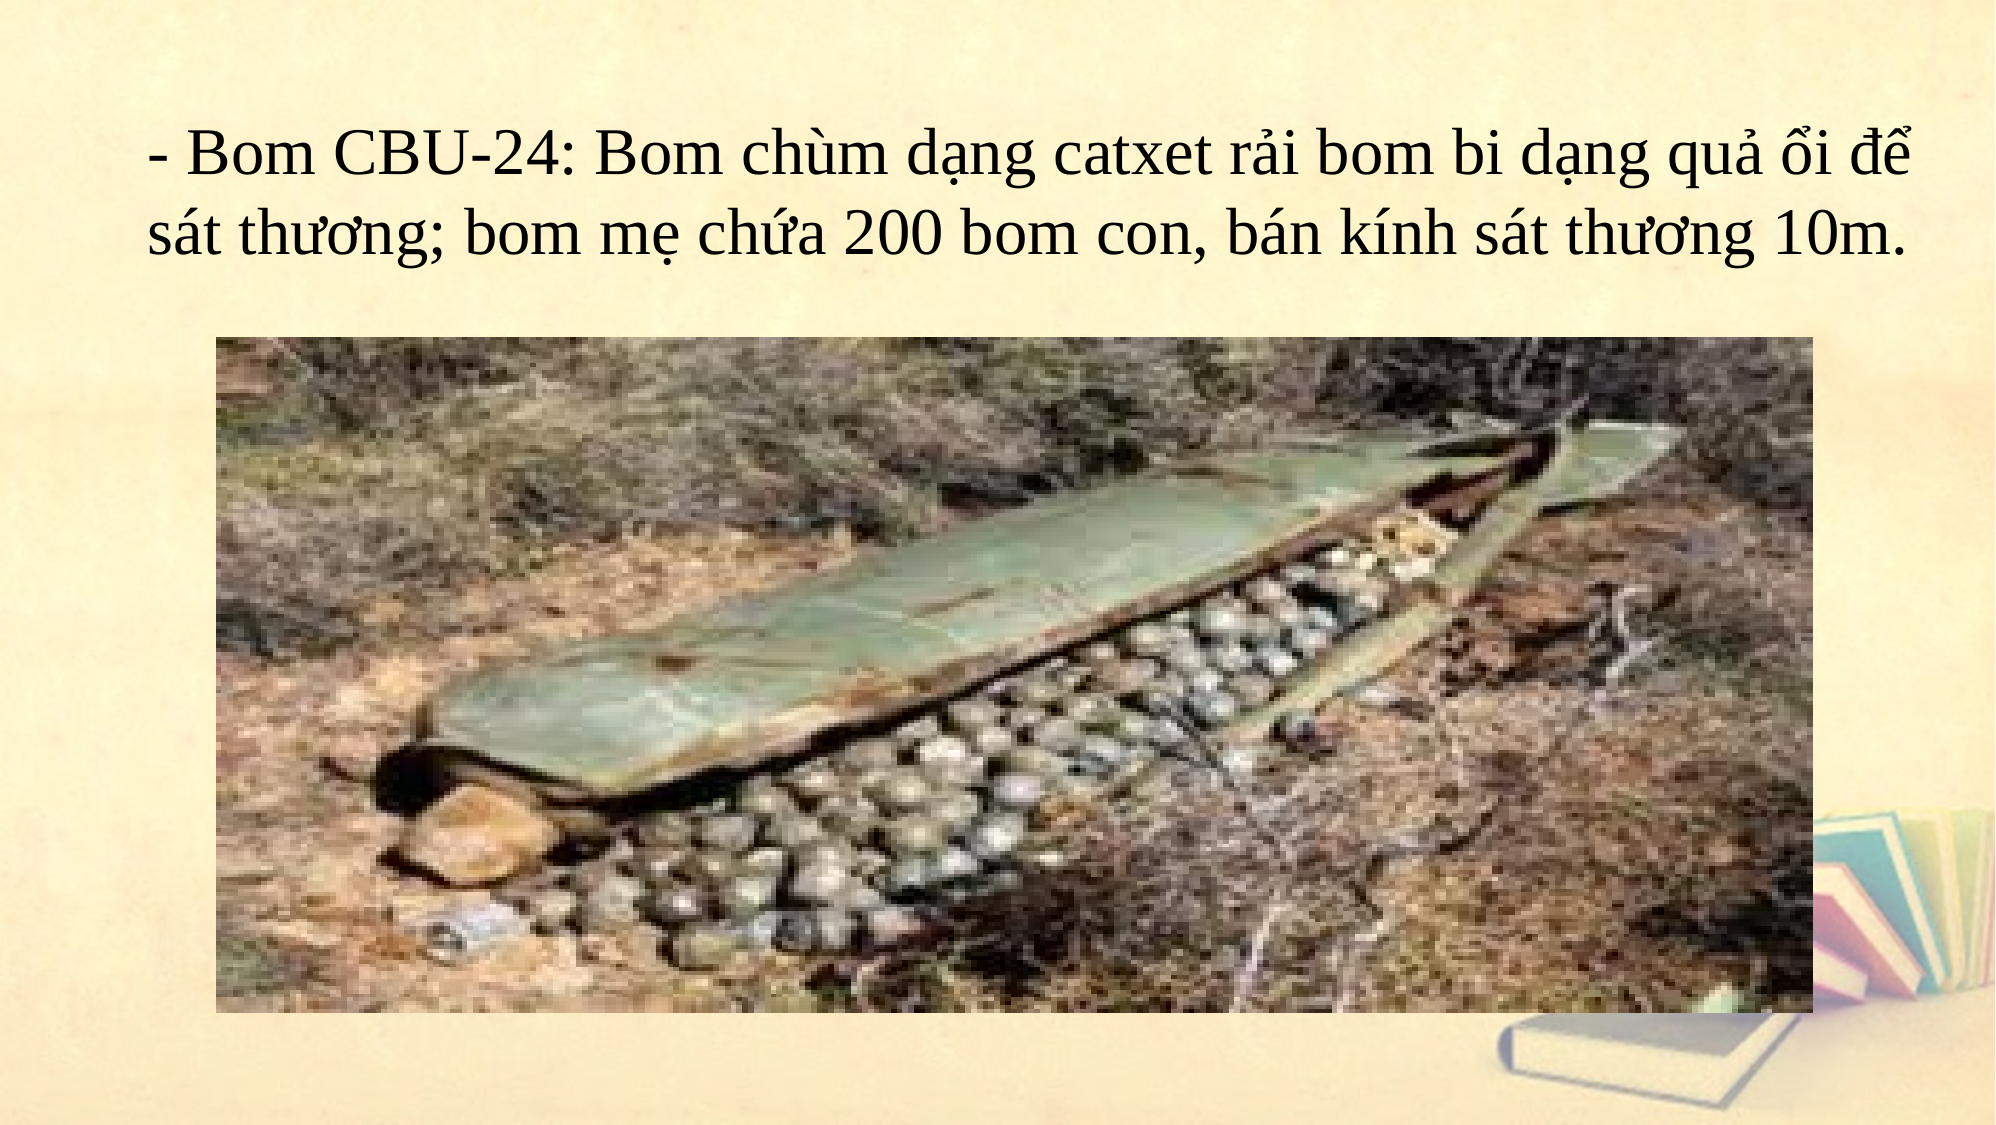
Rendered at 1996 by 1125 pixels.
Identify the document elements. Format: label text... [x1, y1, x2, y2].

picture [215, 337, 1813, 1013]
title - Bom CBU-24: Bom chùm dạng catxet rải bom bi dạng quả ổi để sát thương; bom mẹ chứa 200 bom con, bán kính sát thương 10m. [132, 0, 1962, 375]
